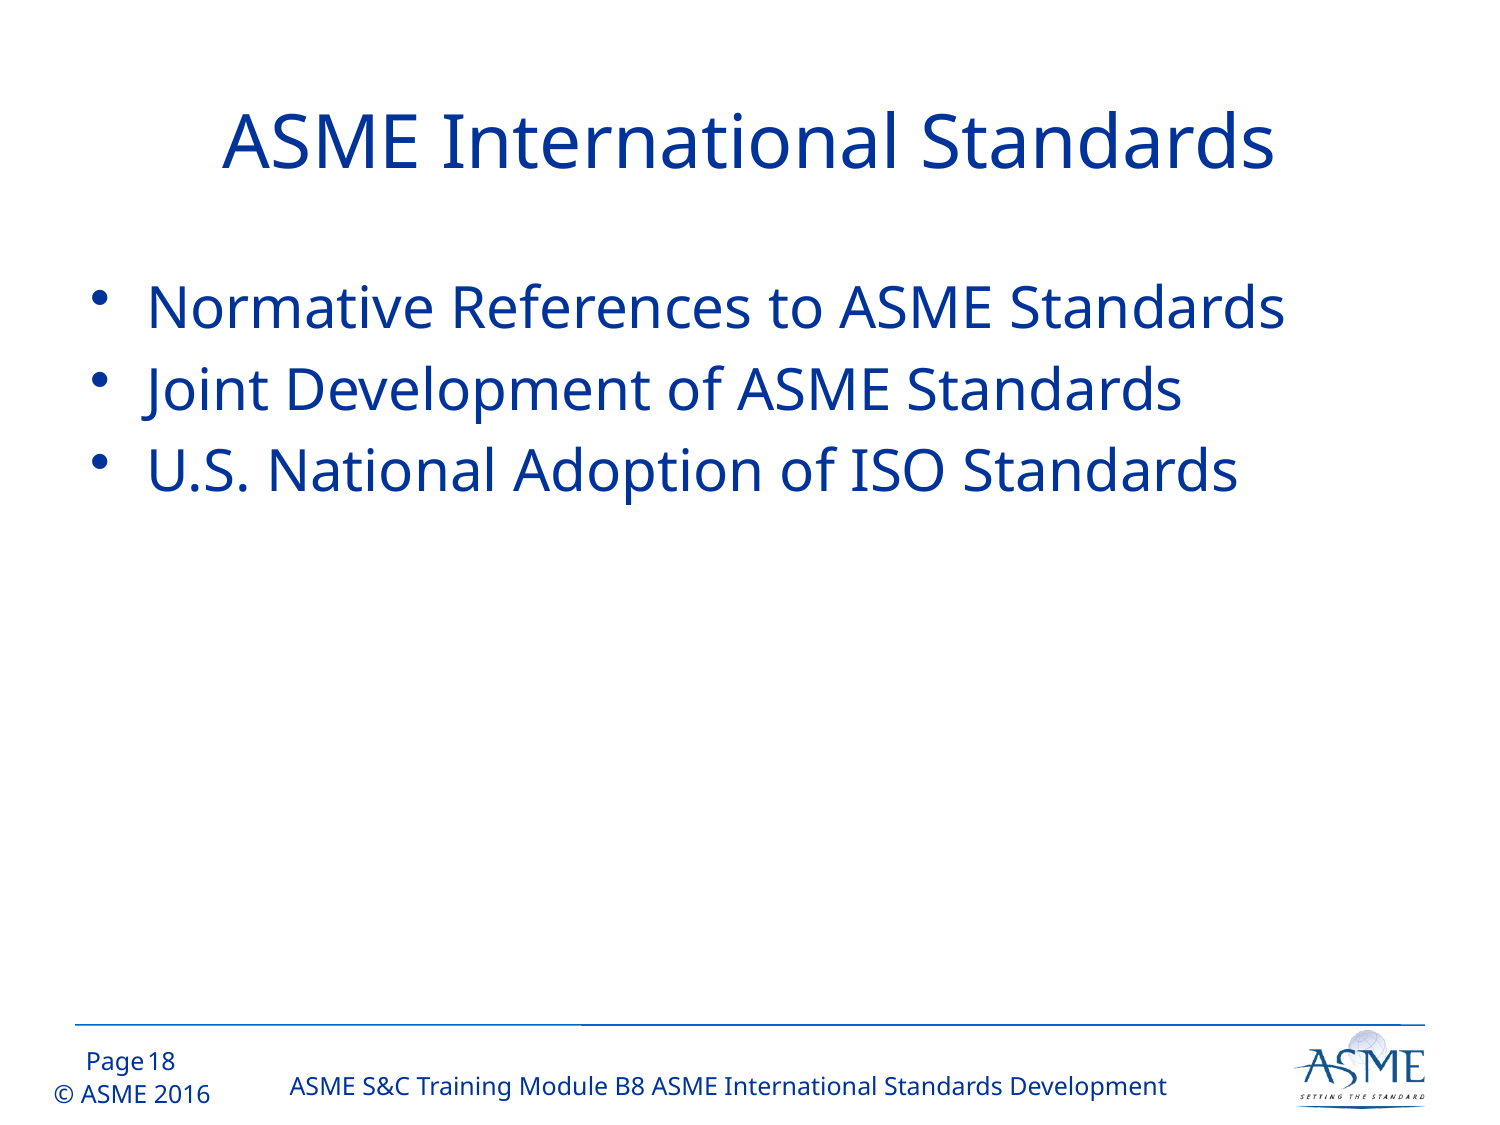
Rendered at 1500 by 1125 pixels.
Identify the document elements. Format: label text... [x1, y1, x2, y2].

footer ASME S&C Training Module B8 ASME International Standards Development [229, 1062, 1230, 1103]
list Normative References to ASME Standards Joint Development of ASME Standards U.S. National Adoption of ISO Standards [75, 262, 1425, 1005]
slide_number 17 [132, 1037, 204, 1073]
title ASME International Standards [75, 45, 1425, 233]
picture [1294, 1030, 1425, 1109]
